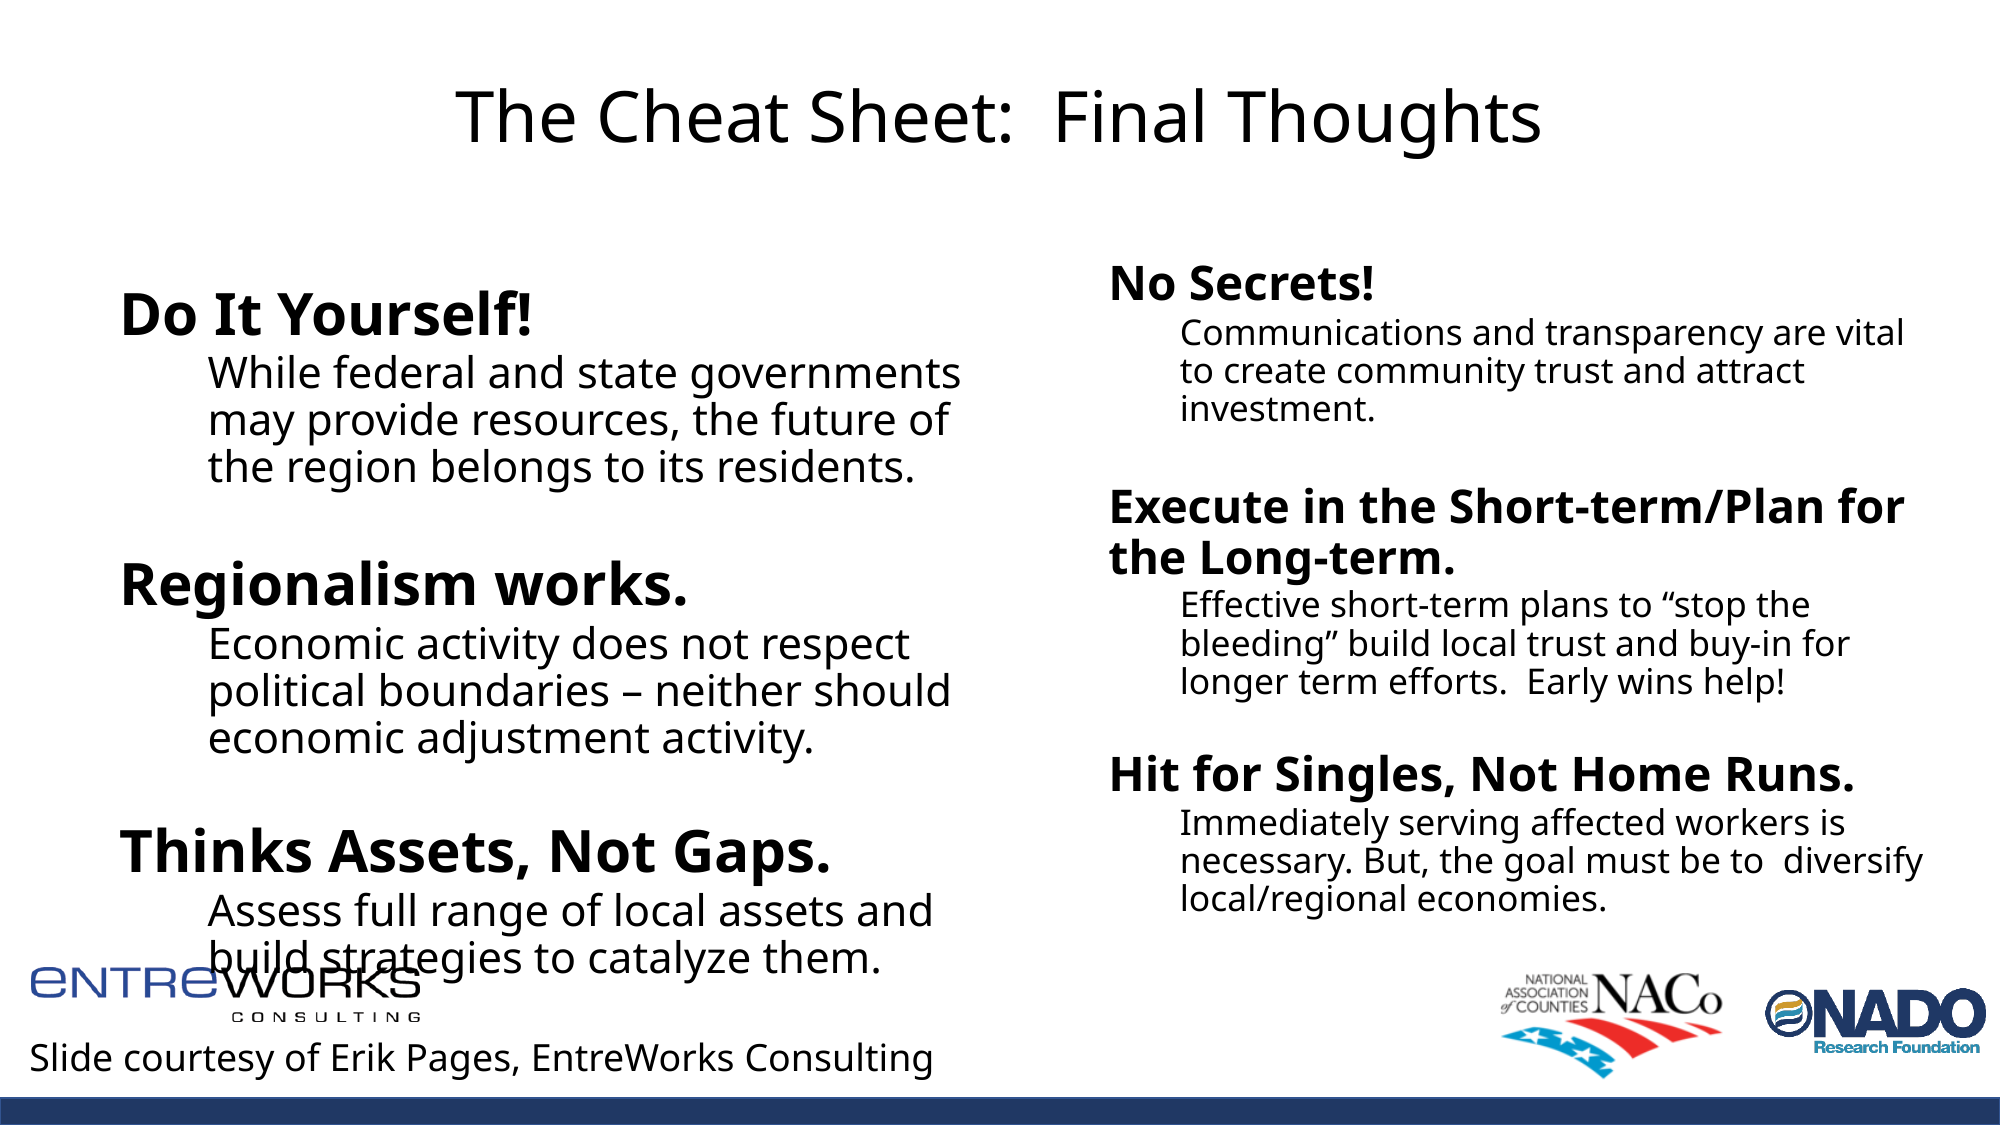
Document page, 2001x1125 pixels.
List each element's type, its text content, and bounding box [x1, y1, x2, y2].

text_box Do It Yourself! While federal and state governments may provide resources, the future of the region belongs to its residents. Regionalism works. Economic activity does not respect political boundaries – neither should economic adjustment activity. Thinks Assets, Not Gaps. Assess full range of local assets and build strategies to catalyze them. [104, 276, 989, 1025]
text_box No Secrets! Communications and transparency are vital to create community trust and attract investment. Execute in the Short-term/Plan for the Long-term. Effective short-term plans to “stop the bleeding” build local trust and buy-in for longer term efforts. Early wins help! Hit for Singles, Not Home Runs. Immediately serving affected workers is necessary. But, the goal must be to diversify local/regional economies. [1093, 252, 1944, 966]
picture [1765, 988, 1986, 1053]
picture [14, 961, 435, 1027]
text_box The Cheat Sheet: Final Thoughts [137, 0, 1863, 166]
text_box [0, 1097, 2000, 1125]
picture [1481, 947, 1743, 1106]
text_box Slide courtesy of Erik Pages, EntreWorks Consulting [14, 1026, 965, 1087]
